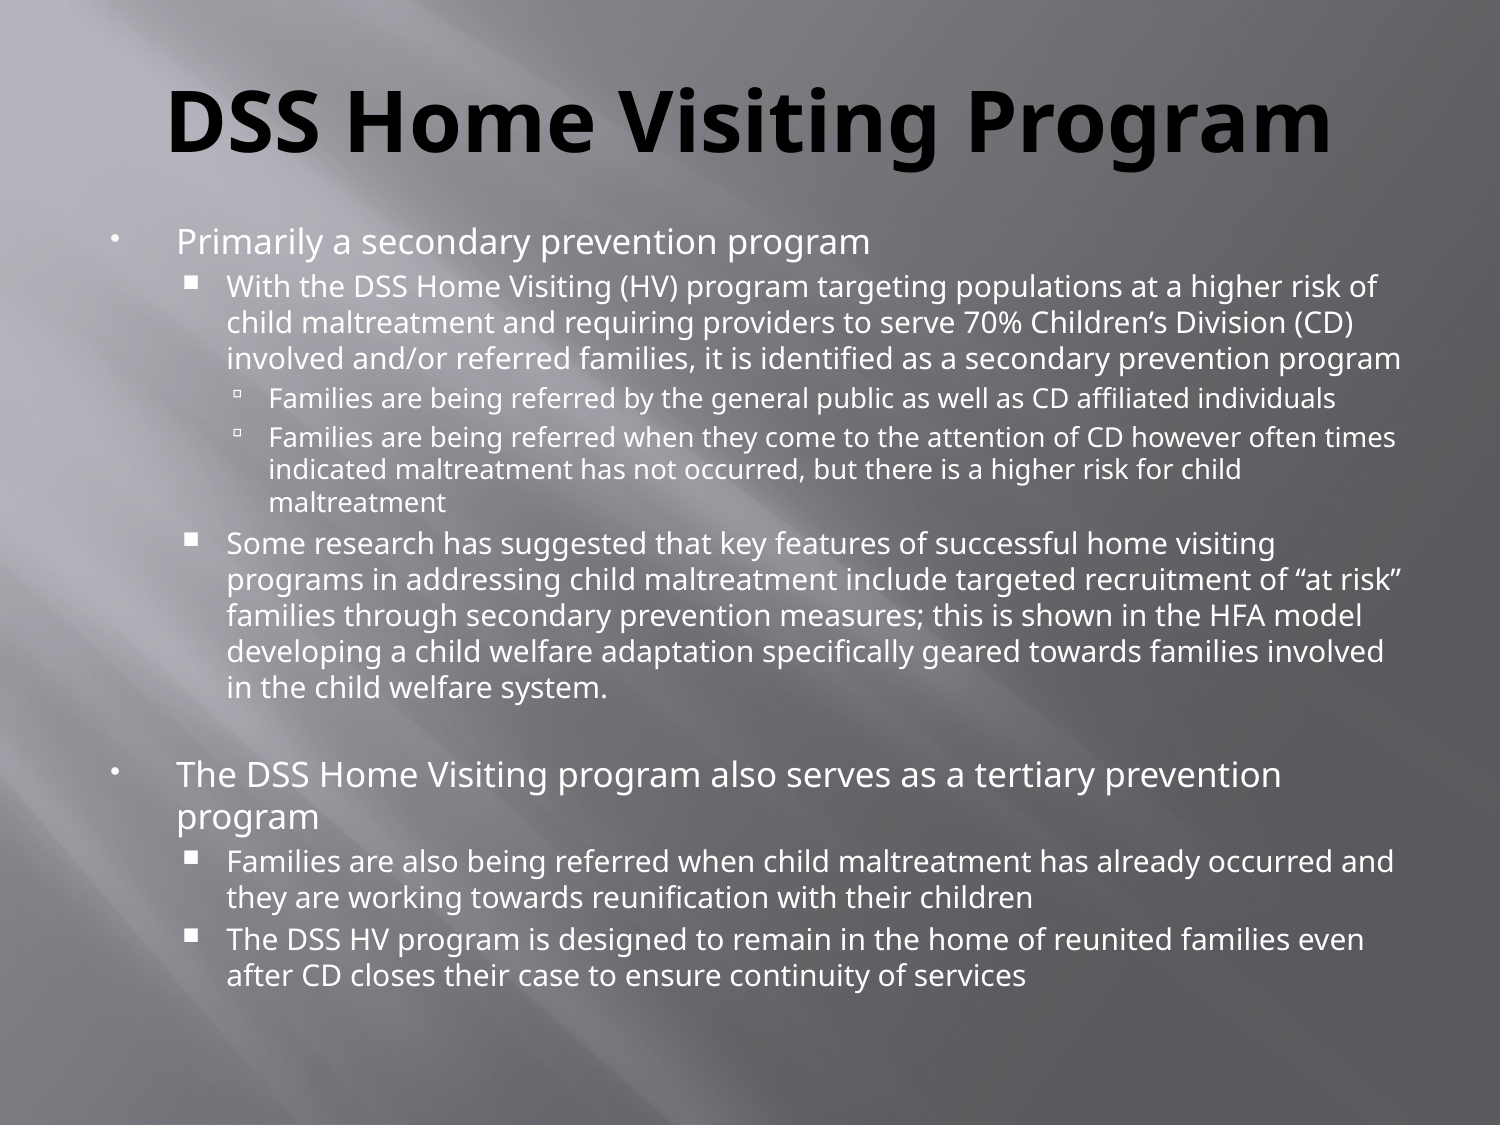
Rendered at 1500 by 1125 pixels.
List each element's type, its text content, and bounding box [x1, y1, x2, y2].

title DSS Home Visiting Program [75, 24, 1425, 212]
list Primarily a secondary prevention program With the DSS Home Visiting (HV) program targeting populations at a higher risk of child maltreatment and requiring providers to serve 70% Children’s Division (CD) involved and/or referred families, it is identified as a secondary prevention program Families are being referred by the general public as well as CD affiliated individuals Families are being referred when they come to the attention of CD however often times indicated maltreatment has not occurred, but there is a higher risk for child maltreatment Some research has suggested that key features of successful home visiting programs in addressing child maltreatment include targeted recruitment of “at risk” families through secondary prevention measures; this is shown in the HFA model developing a child welfare adaptation specifically geared towards families involved in the child welfare system. The DSS Home Visiting program also serves as a tertiary prevention program Families are also being referred when child maltreatment has already occurred and they are working towards reunification with their children The DSS HV program is designed to remain in the home of reunited families even after CD closes their case to ensure continuity of services [75, 212, 1425, 1038]
